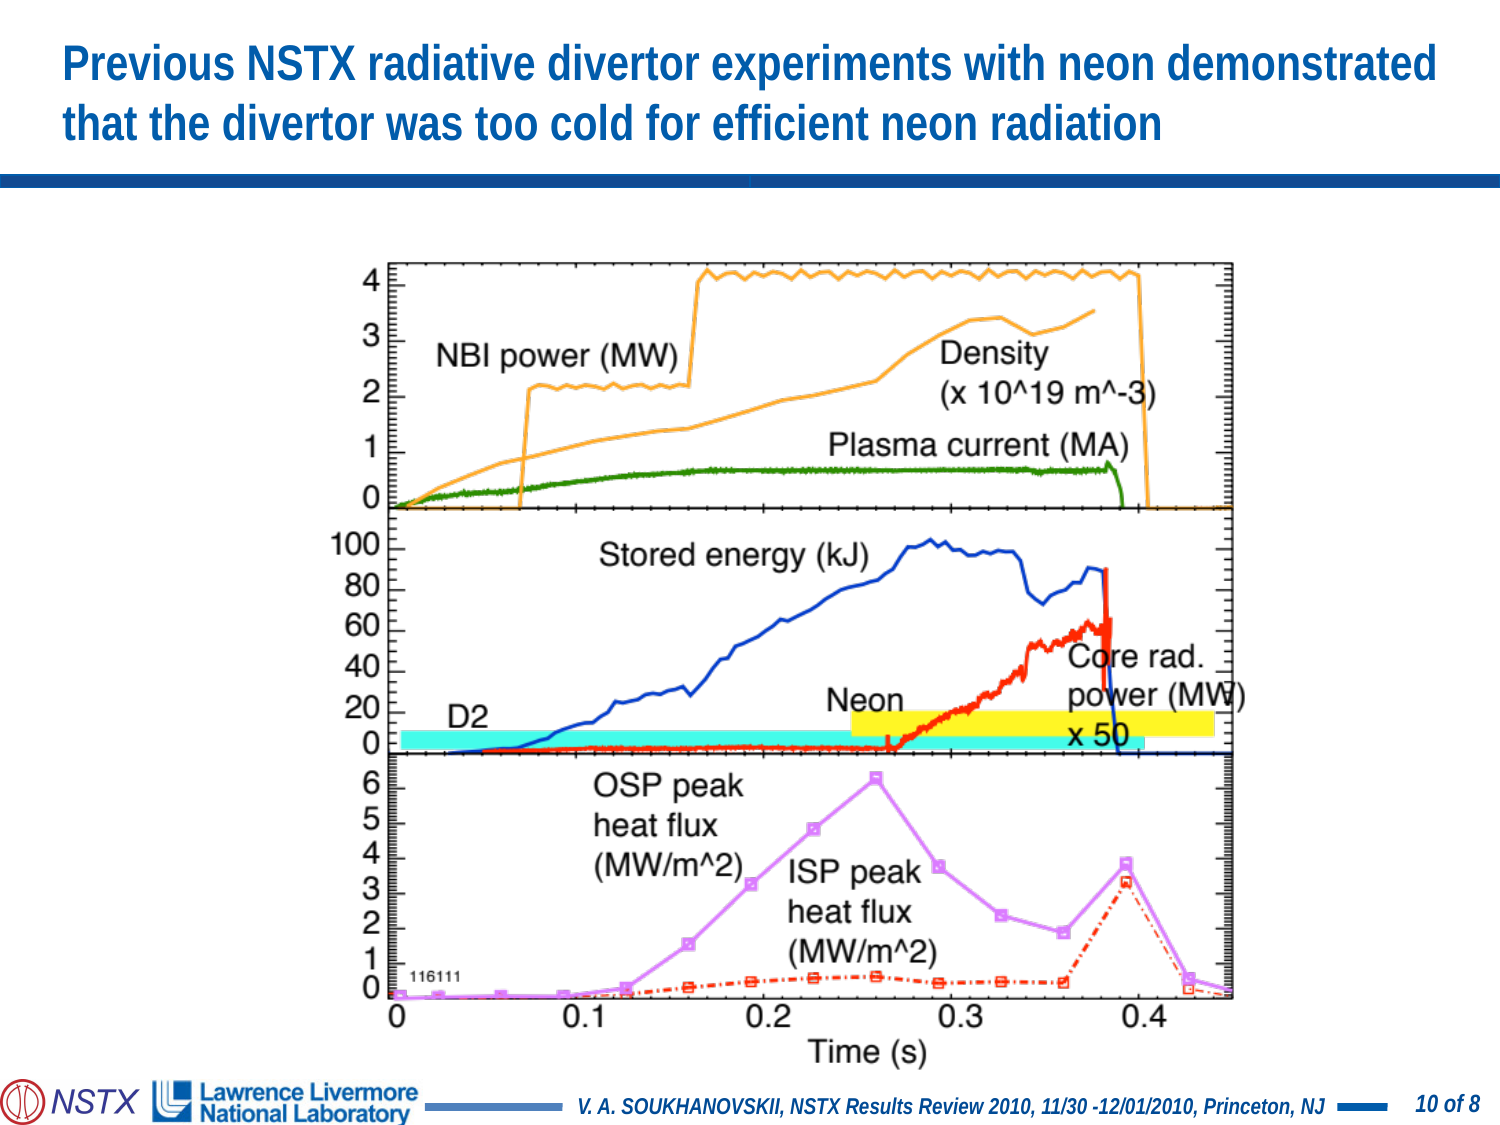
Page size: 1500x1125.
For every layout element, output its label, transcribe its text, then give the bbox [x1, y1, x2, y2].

picture [0, 1079, 124, 1125]
title Previous NSTX radiative divertor experiments with neon demonstrated that the divertor was too cold for efficient neon radiation [62, 24, 1476, 159]
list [124, 224, 1338, 1125]
